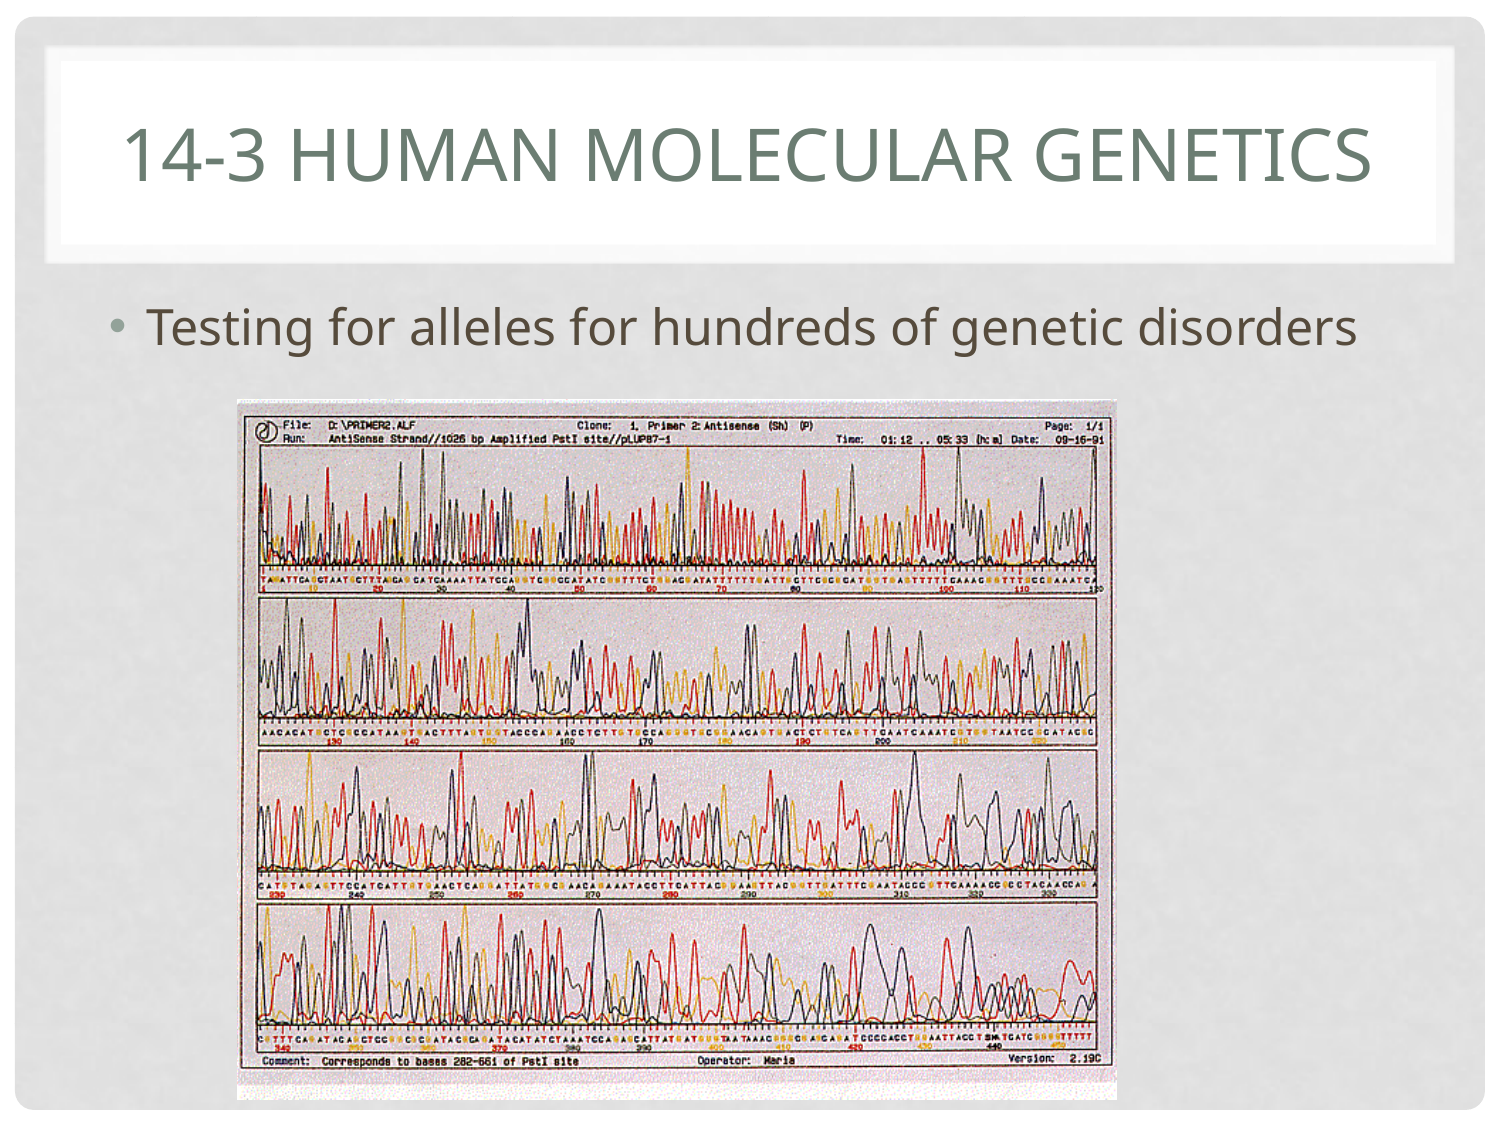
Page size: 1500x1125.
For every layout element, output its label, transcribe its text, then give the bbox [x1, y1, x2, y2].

title 14-3 Human Molecular Genetics [69, 66, 1425, 238]
list Testing for alleles for hundreds of genetic disorders [75, 287, 1425, 1005]
picture [237, 399, 1117, 1101]
